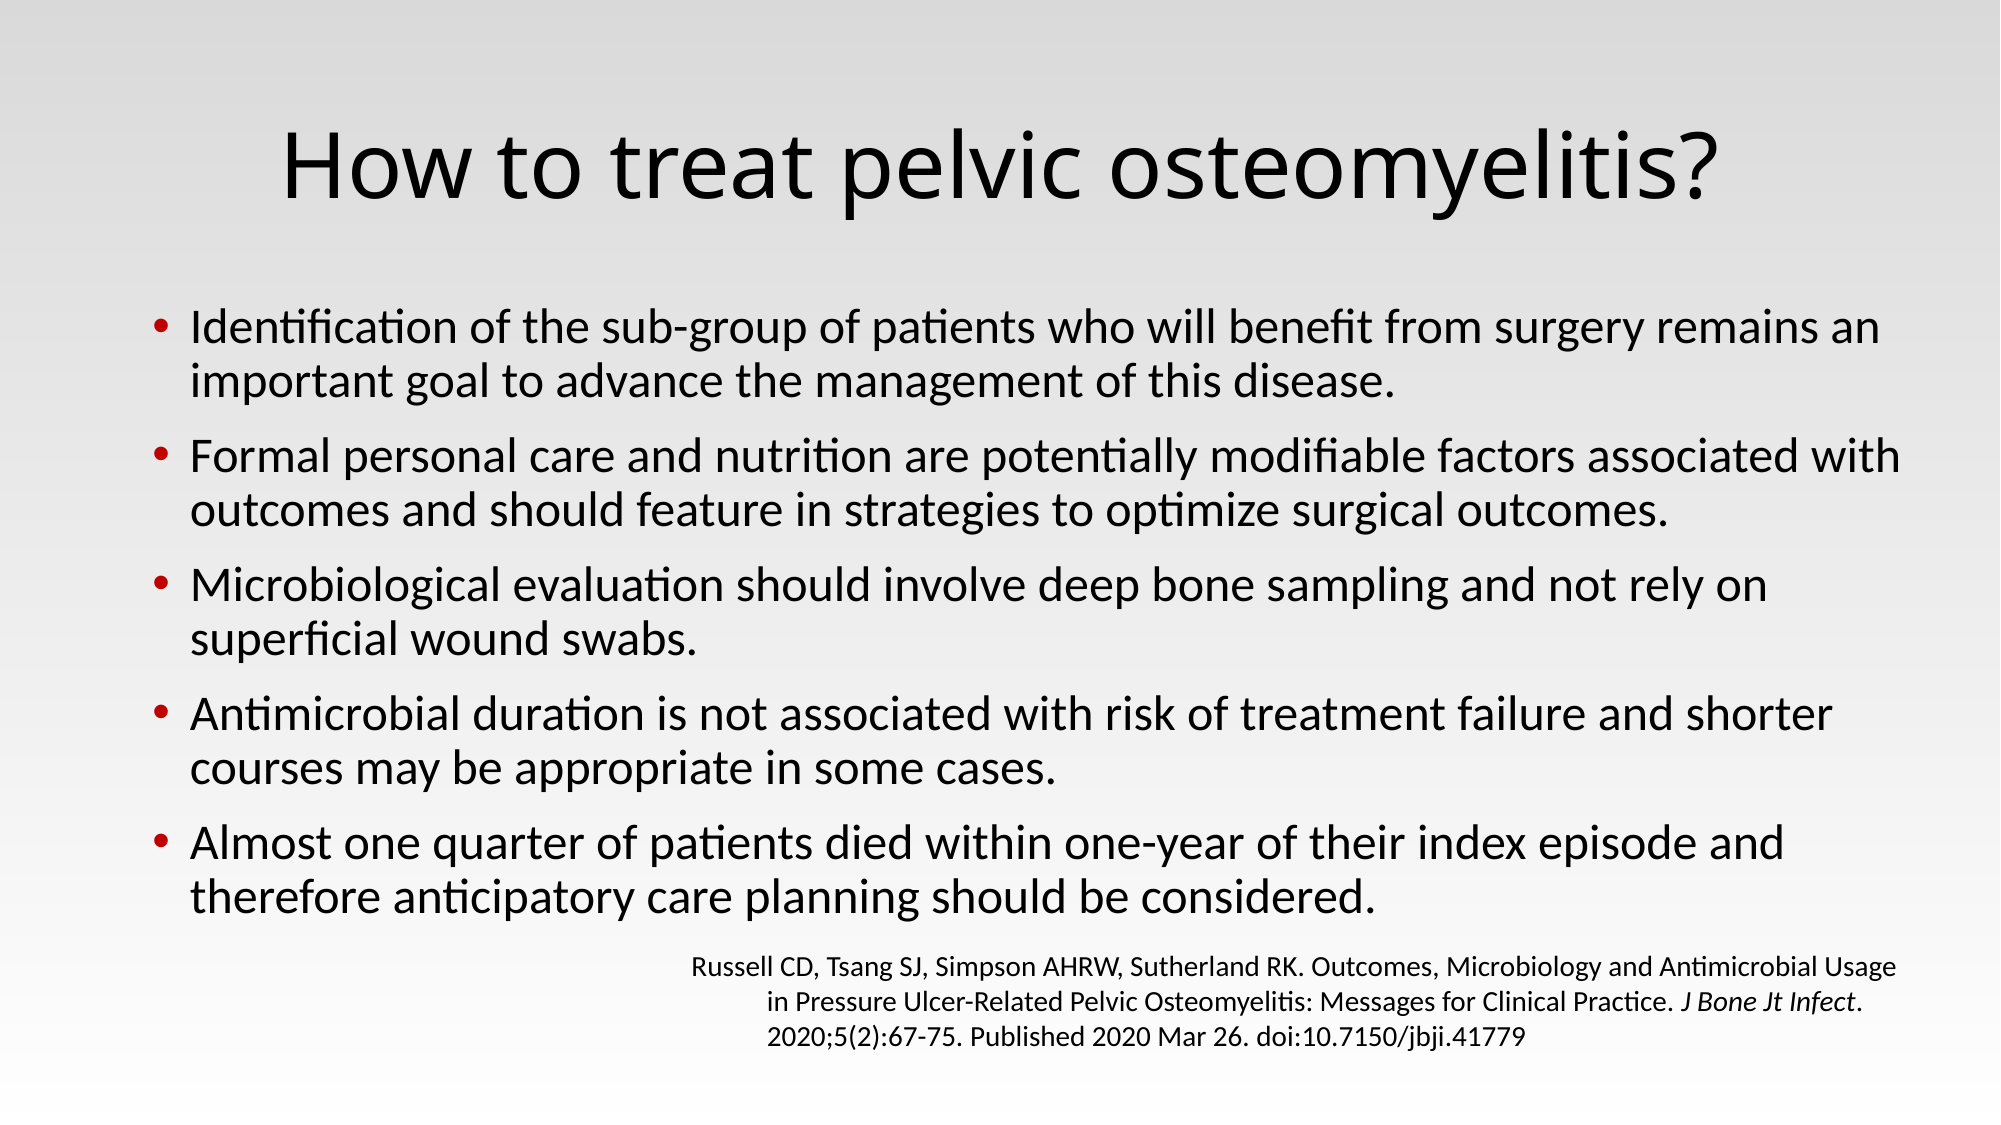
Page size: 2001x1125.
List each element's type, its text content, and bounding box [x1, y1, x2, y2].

title How to treat pelvic osteomyelitis? [137, 59, 1863, 278]
text_box Identification of the sub-group of patients who will benefit from surgery remains an important goal to advance the management of this disease. Formal personal care and nutrition are potentially modifiable factors associated with outcomes and should feature in strategies to optimize surgical outcomes. Microbiological evaluation should involve deep bone sampling and not rely on superficial wound swabs. Antimicrobial duration is not associated with risk of treatment failure and shorter courses may be appropriate in some cases. Almost one quarter of patients died within one-year of their index episode and therefore anticipatory care planning should be considered. [137, 293, 1936, 924]
text_box Russell CD, Tsang SJ, Simpson AHRW, Sutherland RK. Outcomes, Microbiology and Antimicrobial Usage in Pressure Ulcer-Related Pelvic Osteomyelitis: Messages for Clinical Practice. J Bone Jt Infect. 2020;5(2):67-75. Published 2020 Mar 26. doi:10.7150/jbji.41779 [676, 939, 1936, 1060]
